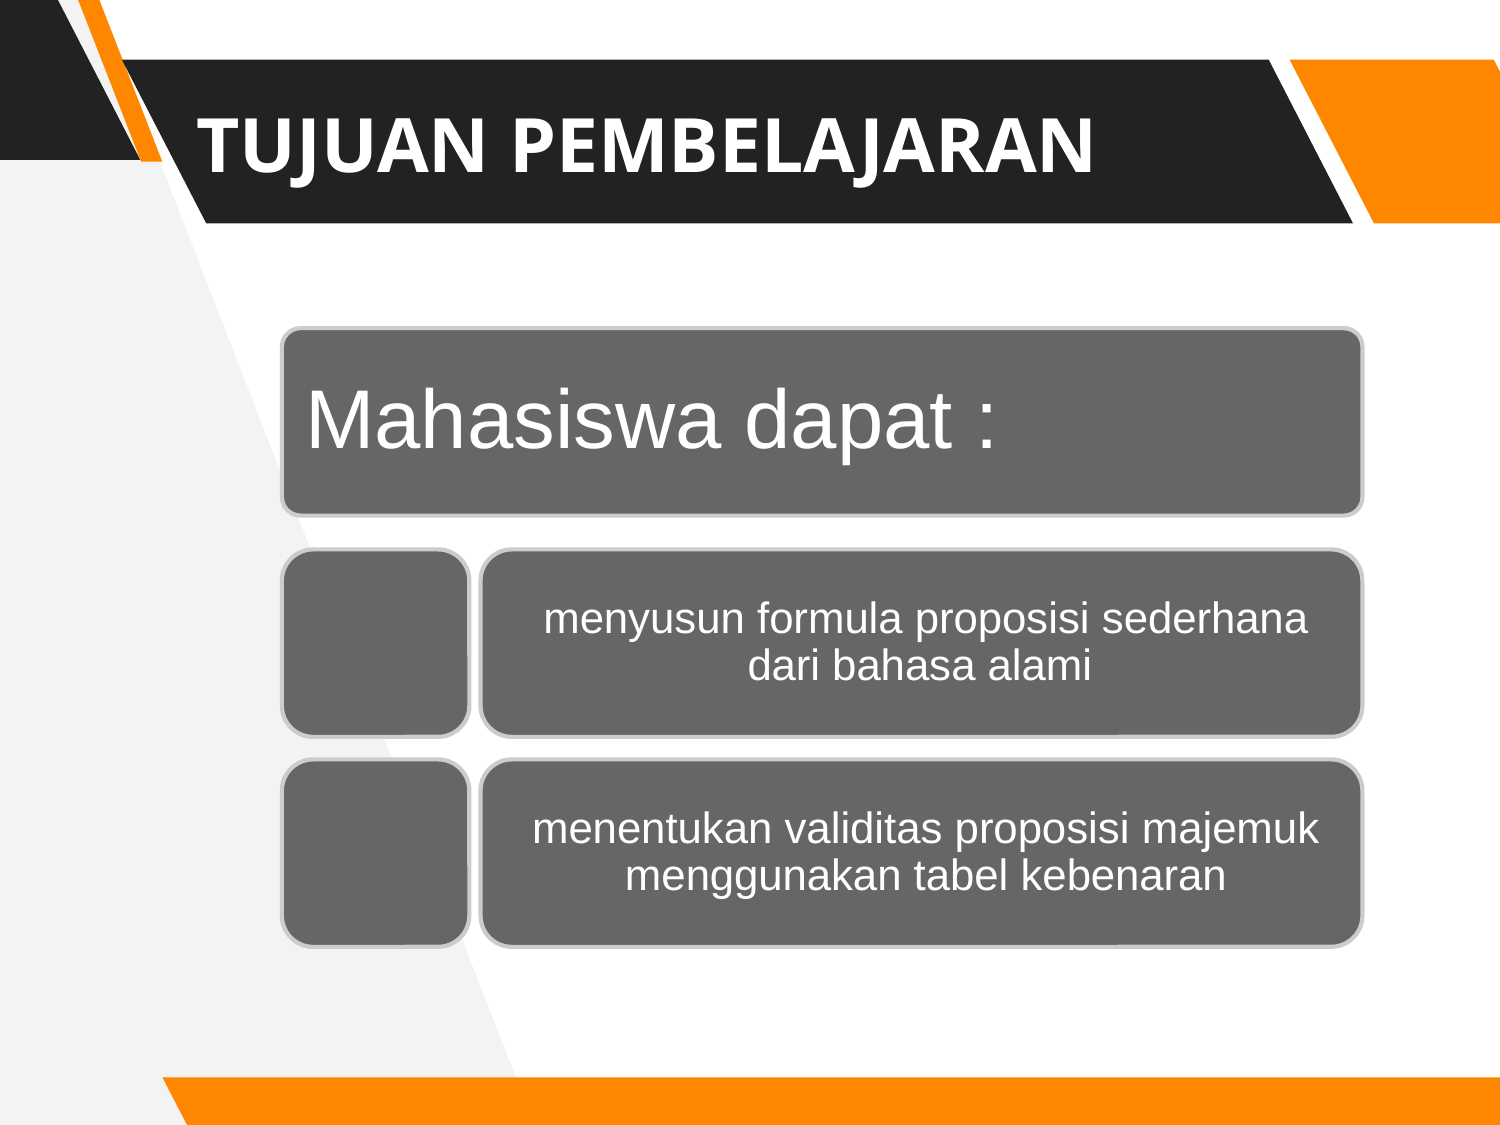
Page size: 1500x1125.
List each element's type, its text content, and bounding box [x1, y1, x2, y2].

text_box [281, 262, 1363, 1013]
title TUJUAN PEMBELAJARAN [181, 60, 1285, 225]
